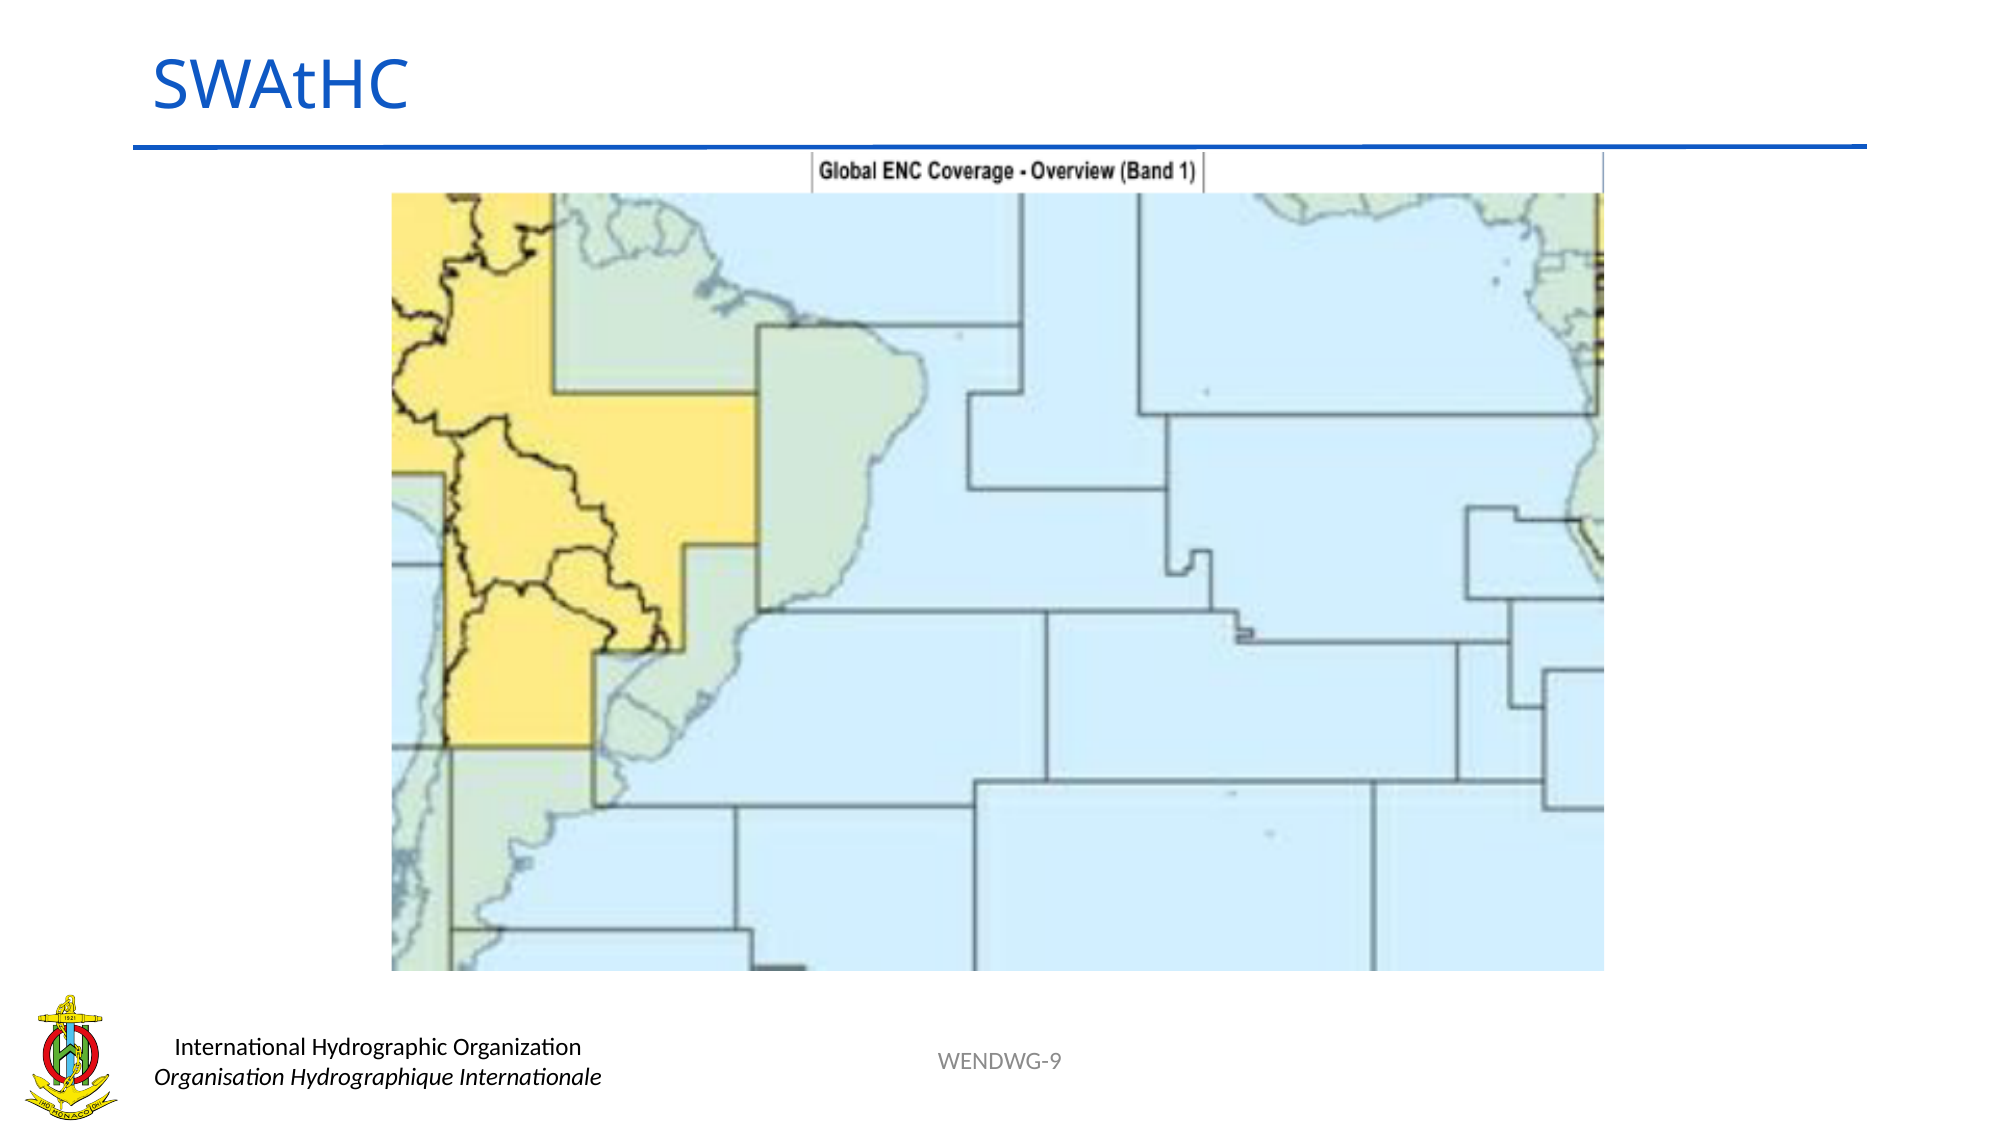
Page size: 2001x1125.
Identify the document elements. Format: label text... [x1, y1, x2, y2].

picture [391, 151, 1605, 971]
text_box SWAtHC [137, 42, 1863, 132]
picture [17, 990, 122, 1125]
text_box WENDWG-9 [662, 1029, 1338, 1090]
